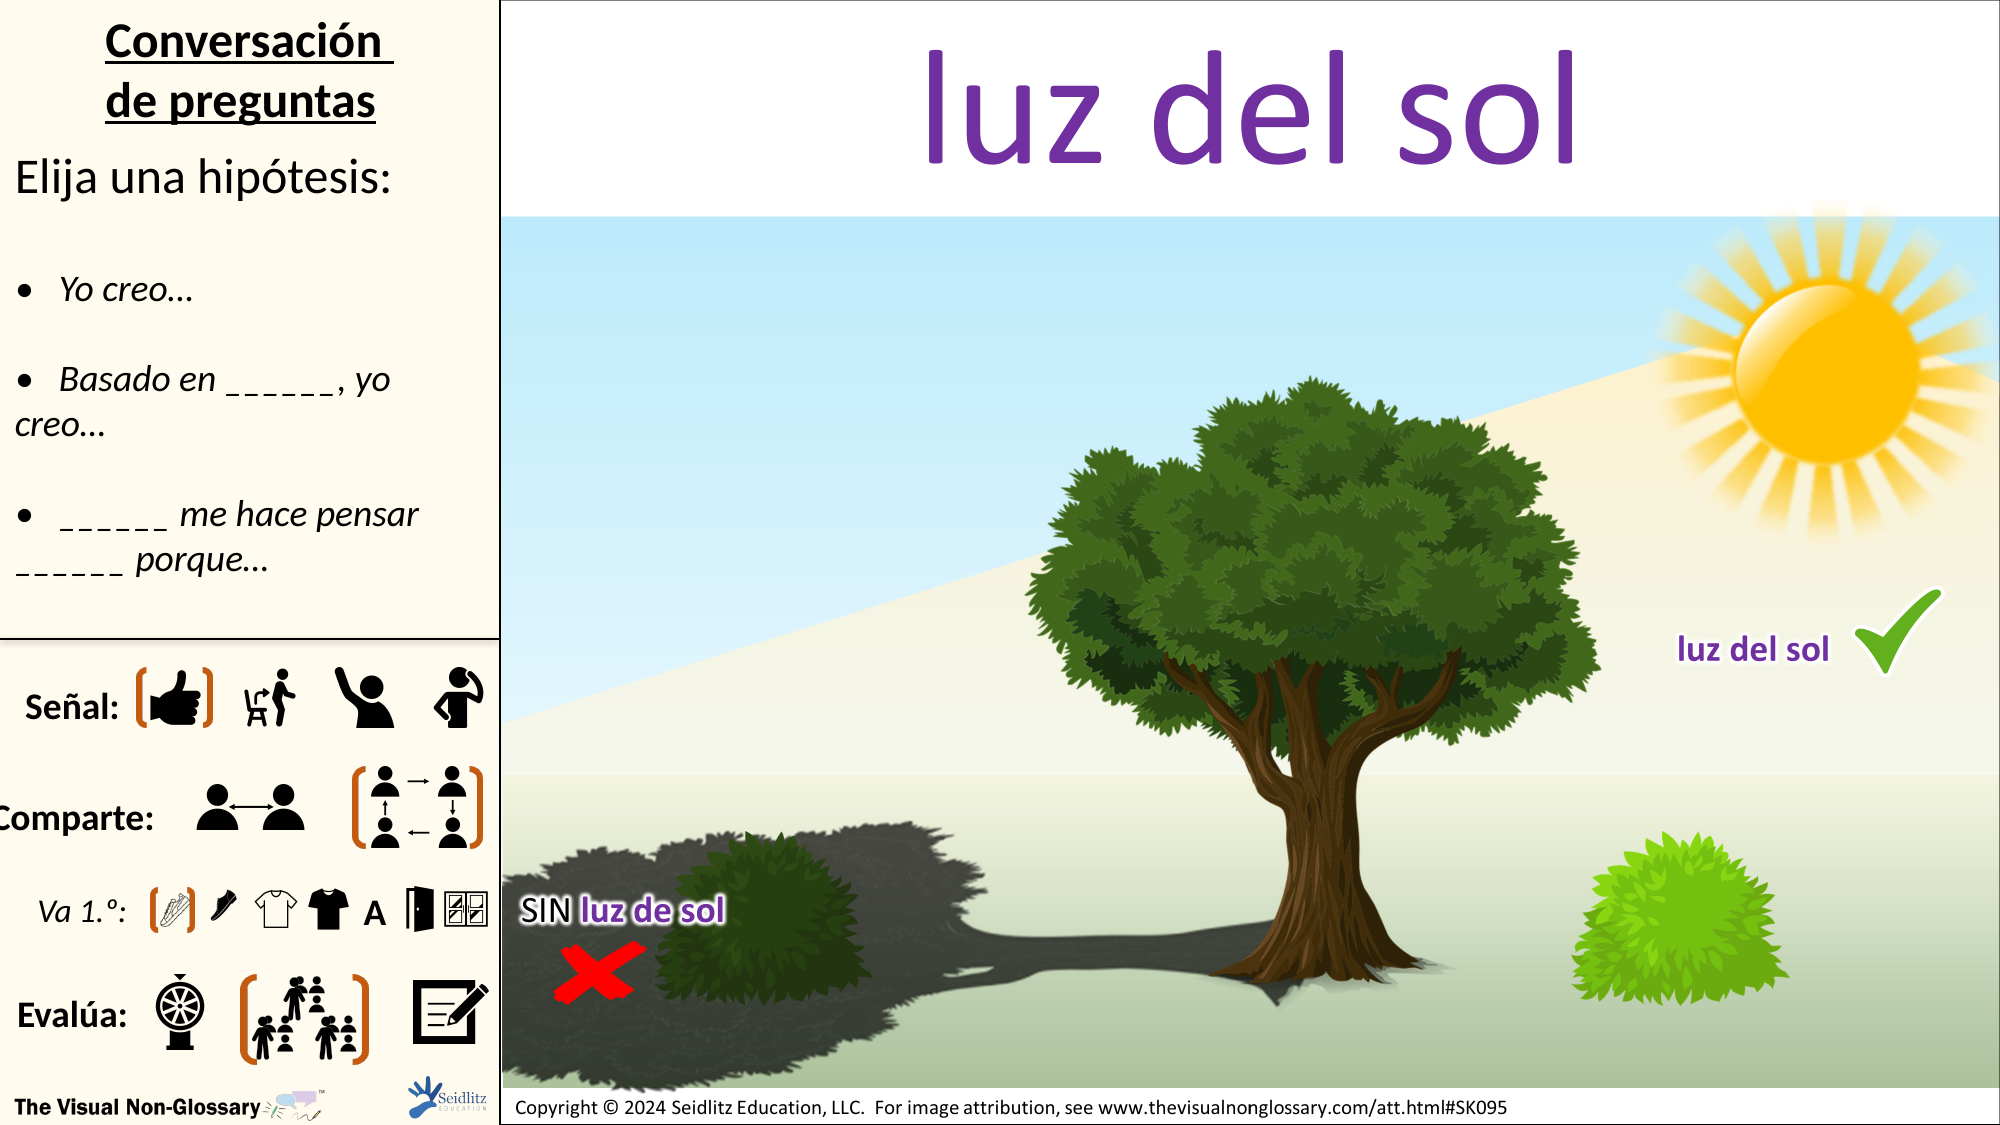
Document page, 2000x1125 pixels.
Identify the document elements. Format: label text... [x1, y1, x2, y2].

picture [397, 886, 490, 932]
text_box A [348, 880, 402, 941]
picture [239, 974, 370, 1066]
picture [403, 1073, 495, 1125]
text_box Señal: [10, 674, 135, 735]
picture [499, 0, 2000, 1125]
picture [142, 974, 218, 1051]
picture [428, 667, 490, 728]
picture [413, 974, 490, 1051]
picture [194, 784, 307, 830]
picture [334, 667, 395, 728]
text_box • Yo creo… • Basado en ______, yo creo… • ______ me hace pensar ______ porque… [0, 211, 494, 587]
text_box Comparte: [0, 785, 170, 846]
picture [136, 667, 214, 728]
picture [202, 886, 241, 925]
picture [352, 766, 484, 850]
text_box Evalúa: [2, 982, 137, 1043]
picture [253, 886, 299, 932]
picture [239, 667, 301, 728]
picture [305, 886, 352, 932]
picture [149, 886, 196, 934]
text_box Conversación de preguntas [90, 0, 409, 135]
text_box Va 1.º: [22, 881, 143, 937]
picture [0, 1084, 328, 1125]
text_box Elija una hipótesis: [0, 135, 494, 211]
